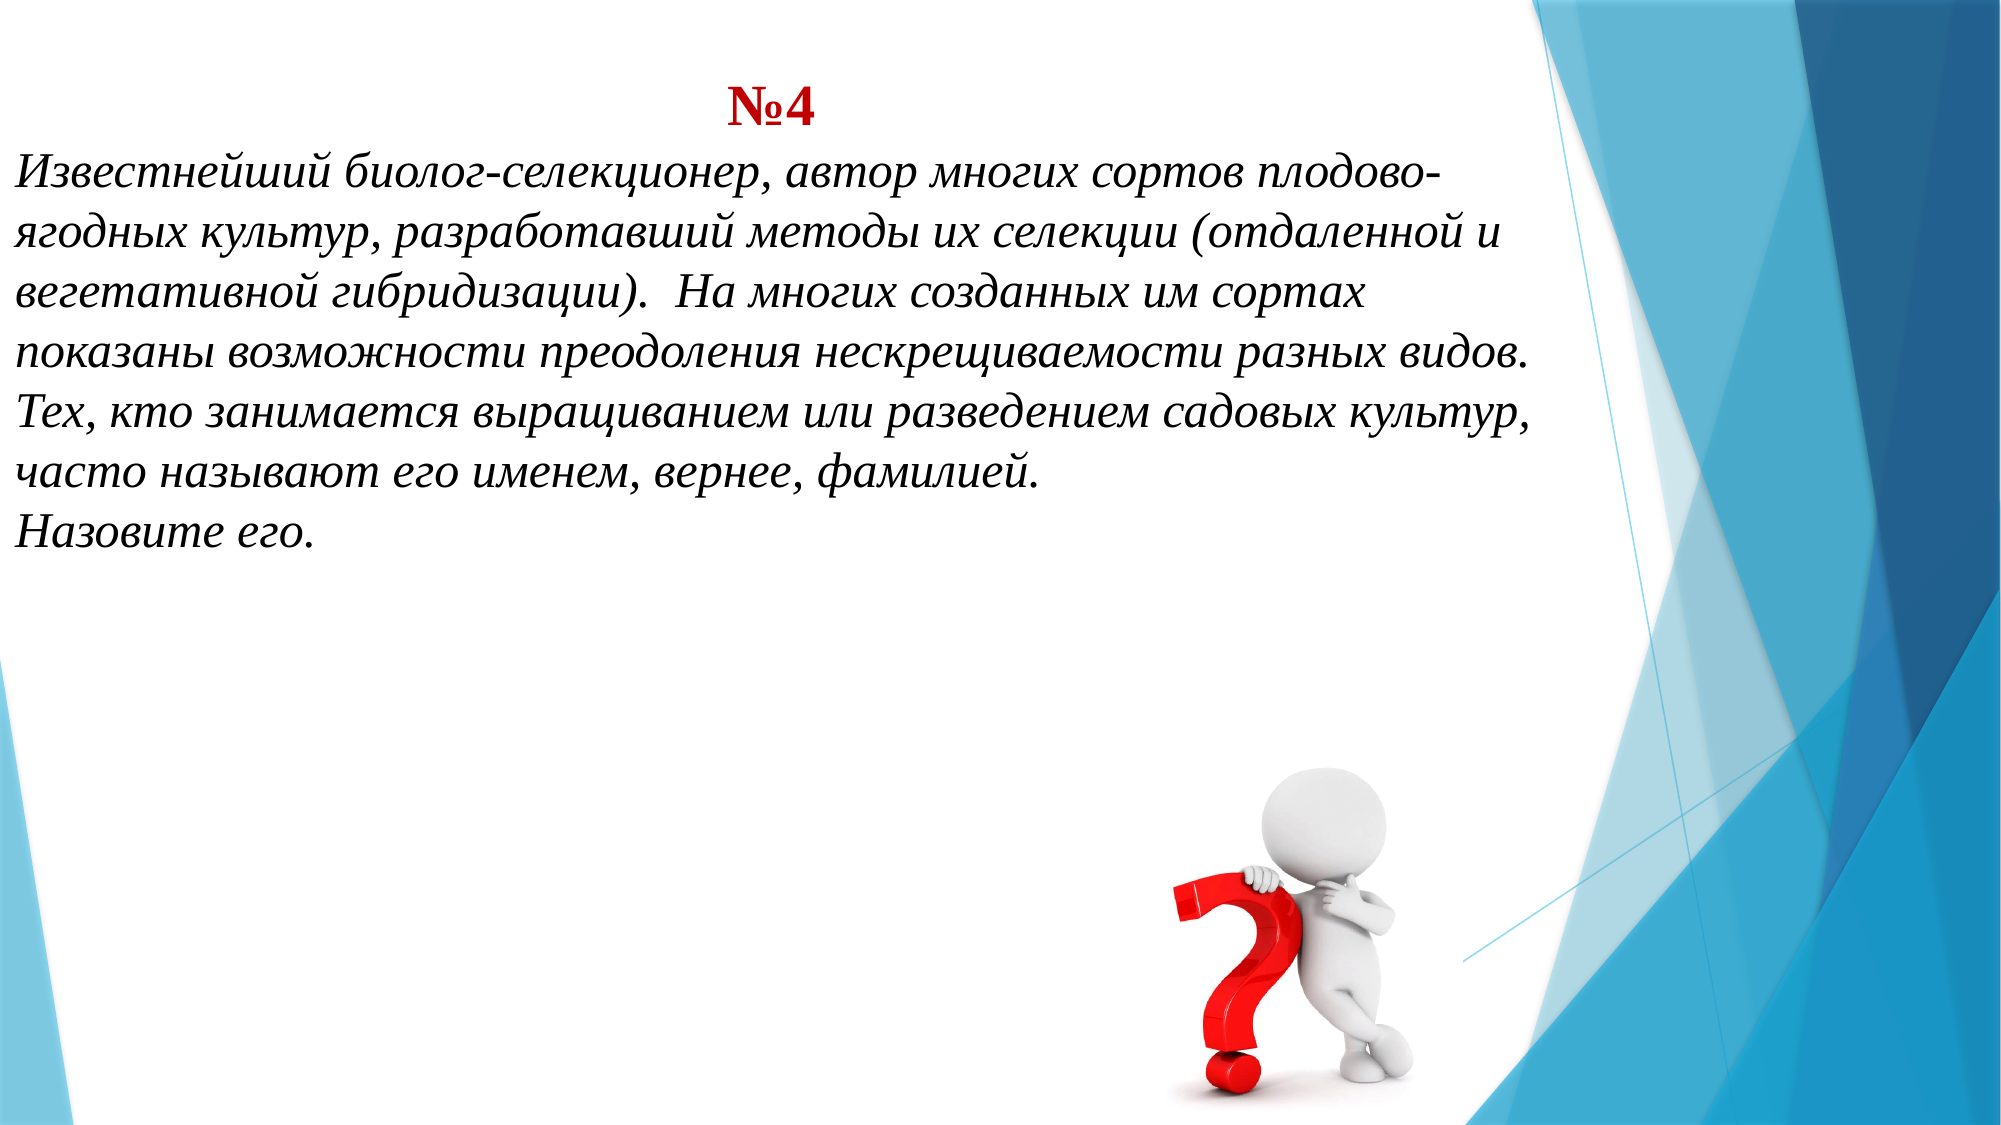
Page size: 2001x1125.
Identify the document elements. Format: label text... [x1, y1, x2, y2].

title №4 Известнейший биолог-селекционер, автор многих сортов плодово-ягодных культур, разработавший методы их селекции (отдаленной и вегетативной гибридизации). На многих созданных им сортах показаны возможности преодоления нескрещиваемости разных видов. Тех, кто занимается выращиванием или разведением садовых культур, часто называют его именем, вернее, фамилией. Назовите его. [0, 0, 1550, 568]
picture [1130, 756, 1463, 1125]
